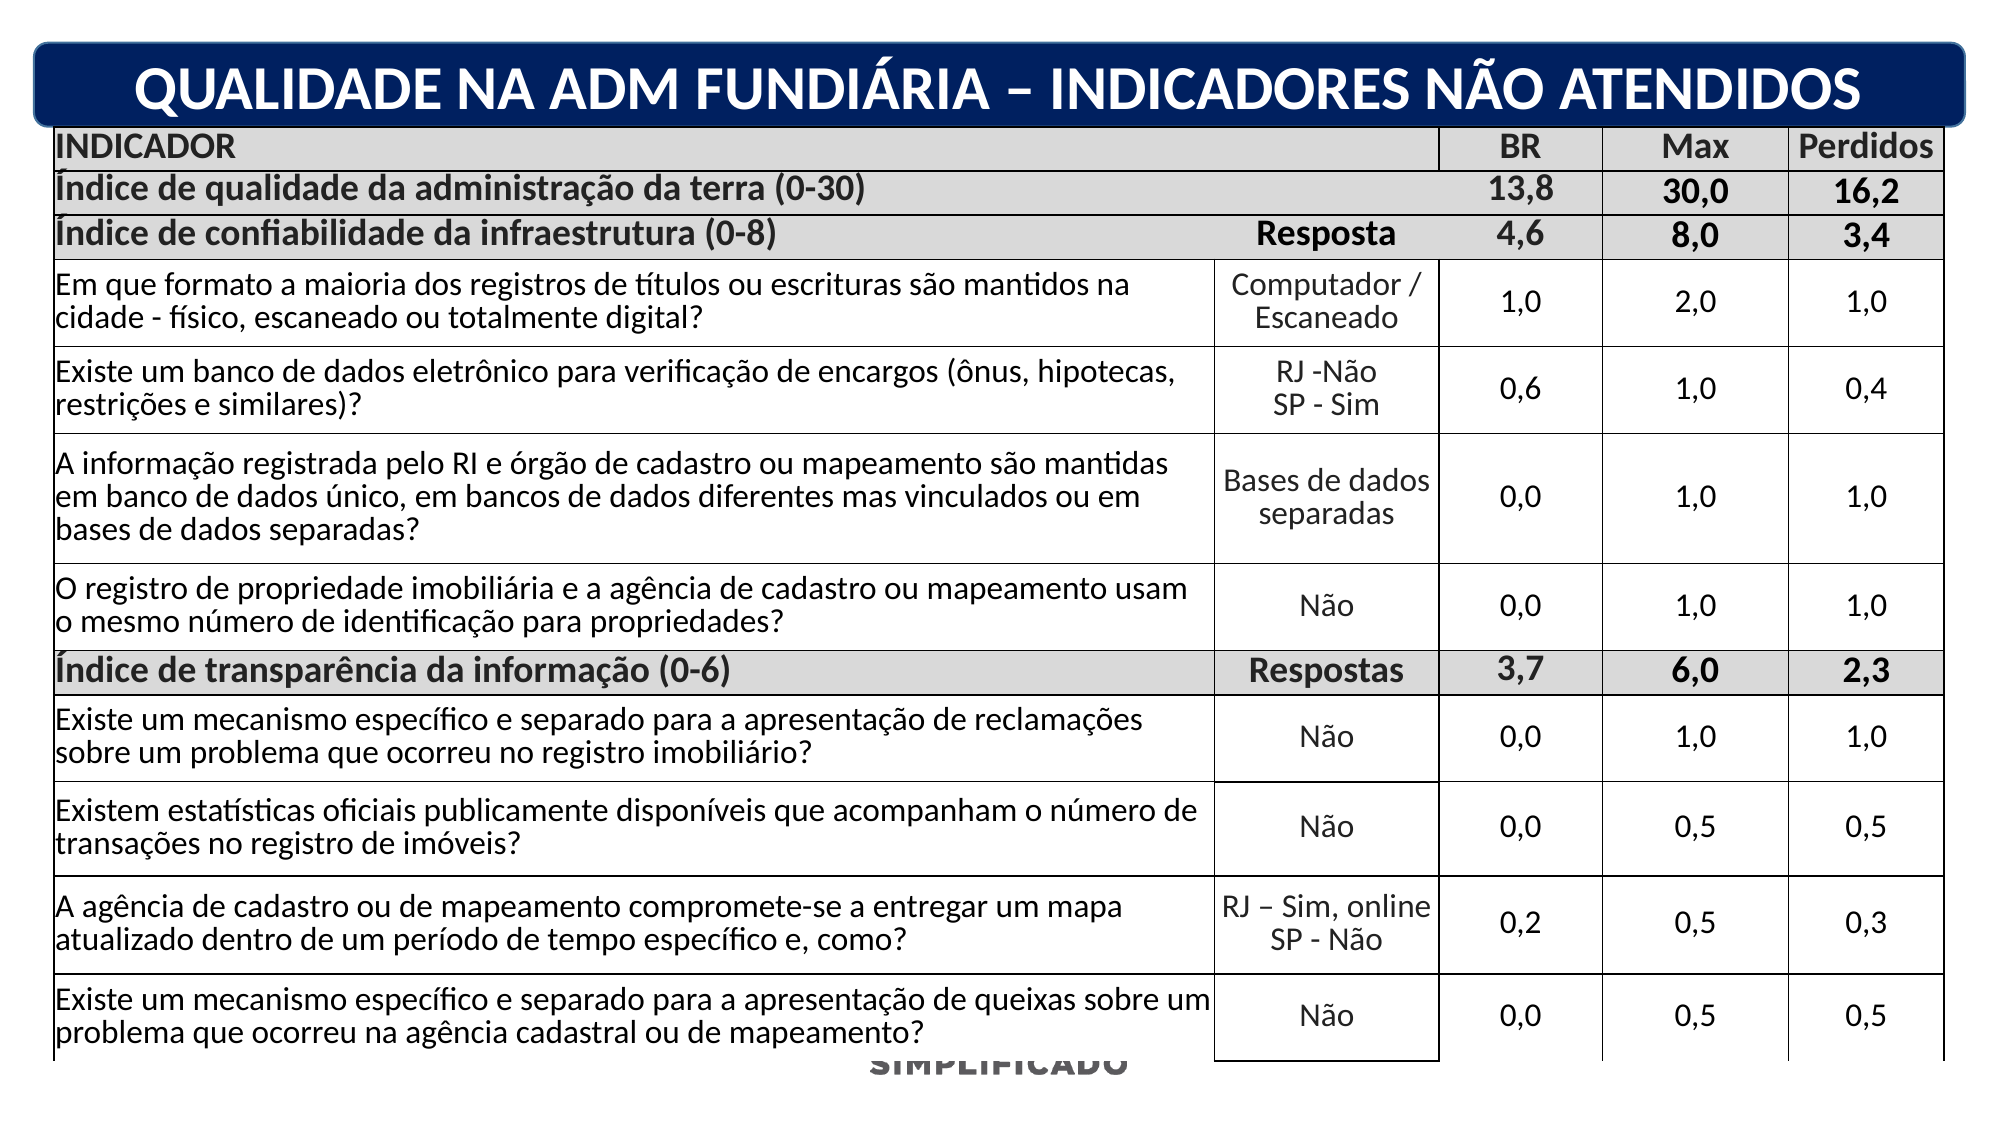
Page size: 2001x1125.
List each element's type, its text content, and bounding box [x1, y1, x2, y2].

table_cell Não [1215, 975, 1438, 1060]
table_cell 1,0 [1789, 260, 1943, 346]
table_cell Não [1215, 696, 1438, 781]
table_cell O registro de propriedade imobiliária e a agência de cadastro ou mapeamento usam o mesmo número de identificação para propriedades? [55, 564, 1214, 650]
table_cell 8,0 [1603, 216, 1788, 259]
table_cell A agência de cadastro ou de mapeamento compromete-se a entregar um mapa atualizado dentro de um período de tempo específico e, como? [55, 877, 1214, 973]
table_cell 6,0 [1603, 651, 1788, 694]
table_cell Resposta [1215, 216, 1439, 259]
table_cell 4,6 [1439, 216, 1602, 259]
table_cell Existe um banco de dados eletrônico para verificação de encargos (ônus, hipotecas, restrições e similares)? [55, 347, 1214, 433]
table_cell 30,0 [1603, 172, 1788, 214]
table_cell 0,5 [1603, 975, 1788, 1061]
table_cell Computador / Escaneado [1215, 260, 1438, 346]
table_cell 0,0 [1440, 434, 1602, 563]
table_cell 0,5 [1789, 782, 1943, 875]
table_cell 0,3 [1789, 877, 1943, 973]
table_cell 1,0 [1603, 696, 1788, 781]
table_cell 0,6 [1440, 347, 1602, 433]
table_cell Em que formato a maioria dos registros de títulos ou escrituras são mantidos na cidade - físico, escaneado ou totalmente digital? [55, 260, 1214, 346]
table_cell RJ – Sim, online SP - Não [1215, 877, 1438, 973]
table_cell 1,0 [1789, 696, 1943, 781]
table_cell Não [1215, 783, 1438, 875]
table_cell 13,8 [1439, 172, 1602, 214]
table_cell 2,0 [1603, 260, 1788, 346]
table_cell Índice de qualidade da administração da terra (0-30) [55, 172, 1439, 214]
table_cell 1,0 [1789, 564, 1943, 650]
table_cell 0,0 [1440, 696, 1602, 781]
table_cell Índice de transparência da informação (0-6) [55, 651, 1214, 694]
table_cell 16,2 [1789, 172, 1943, 214]
text_box QUALIDADE NA ADM FUNDIÁRIA – INDICADORES NÃO ATENDIDOS [32, 41, 1967, 128]
table_cell Não [1215, 564, 1438, 650]
table_cell 0,2 [1440, 877, 1602, 973]
table_cell 1,0 [1440, 260, 1602, 346]
table_cell 1,0 [1789, 434, 1943, 563]
table_cell Respostas [1215, 651, 1438, 694]
table_cell Bases de dados separadas [1215, 434, 1438, 563]
table_header INDICADOR [55, 128, 1438, 170]
table_cell 0,5 [1603, 782, 1788, 875]
table_header BR [1440, 128, 1602, 170]
table_cell Índice de confiabilidade da infraestrutura (0-8) [55, 216, 1215, 259]
table_cell 0,0 [1440, 975, 1602, 1061]
table_cell Existem estatísticas oficiais publicamente disponíveis que acompanham o número de transações no registro de imóveis? [55, 782, 1214, 875]
table_cell RJ -Não SP - Sim [1215, 347, 1438, 433]
table_cell 0,5 [1789, 975, 1943, 1061]
picture [870, 1061, 1127, 1075]
table_cell 1,0 [1603, 347, 1788, 433]
table_cell Existe um mecanismo específico e separado para a apresentação de reclamações sobre um problema que ocorreu no registro imobiliário? [55, 696, 1214, 781]
table_cell 3,4 [1789, 216, 1943, 259]
table_header Max [1603, 128, 1788, 170]
table_cell 2,3 [1789, 651, 1943, 694]
table_cell 3,7 [1440, 651, 1602, 694]
table_cell 0,4 [1789, 347, 1943, 433]
table_cell 1,0 [1603, 564, 1788, 650]
table_cell 0,0 [1440, 782, 1602, 875]
table_cell 1,0 [1603, 434, 1788, 563]
table_cell A informação registrada pelo RI e órgão de cadastro ou mapeamento são mantidas em banco de dados único, em bancos de dados diferentes mas vinculados ou em bases de dados separadas? [55, 434, 1214, 563]
table_header Perdidos [1789, 128, 1943, 170]
table_cell 0,5 [1603, 877, 1788, 973]
table_cell 0,0 [1440, 564, 1602, 650]
table_cell Existe um mecanismo específico e separado para a apresentação de queixas sobre um problema que ocorreu na agência cadastral ou de mapeamento? [55, 975, 1214, 1061]
